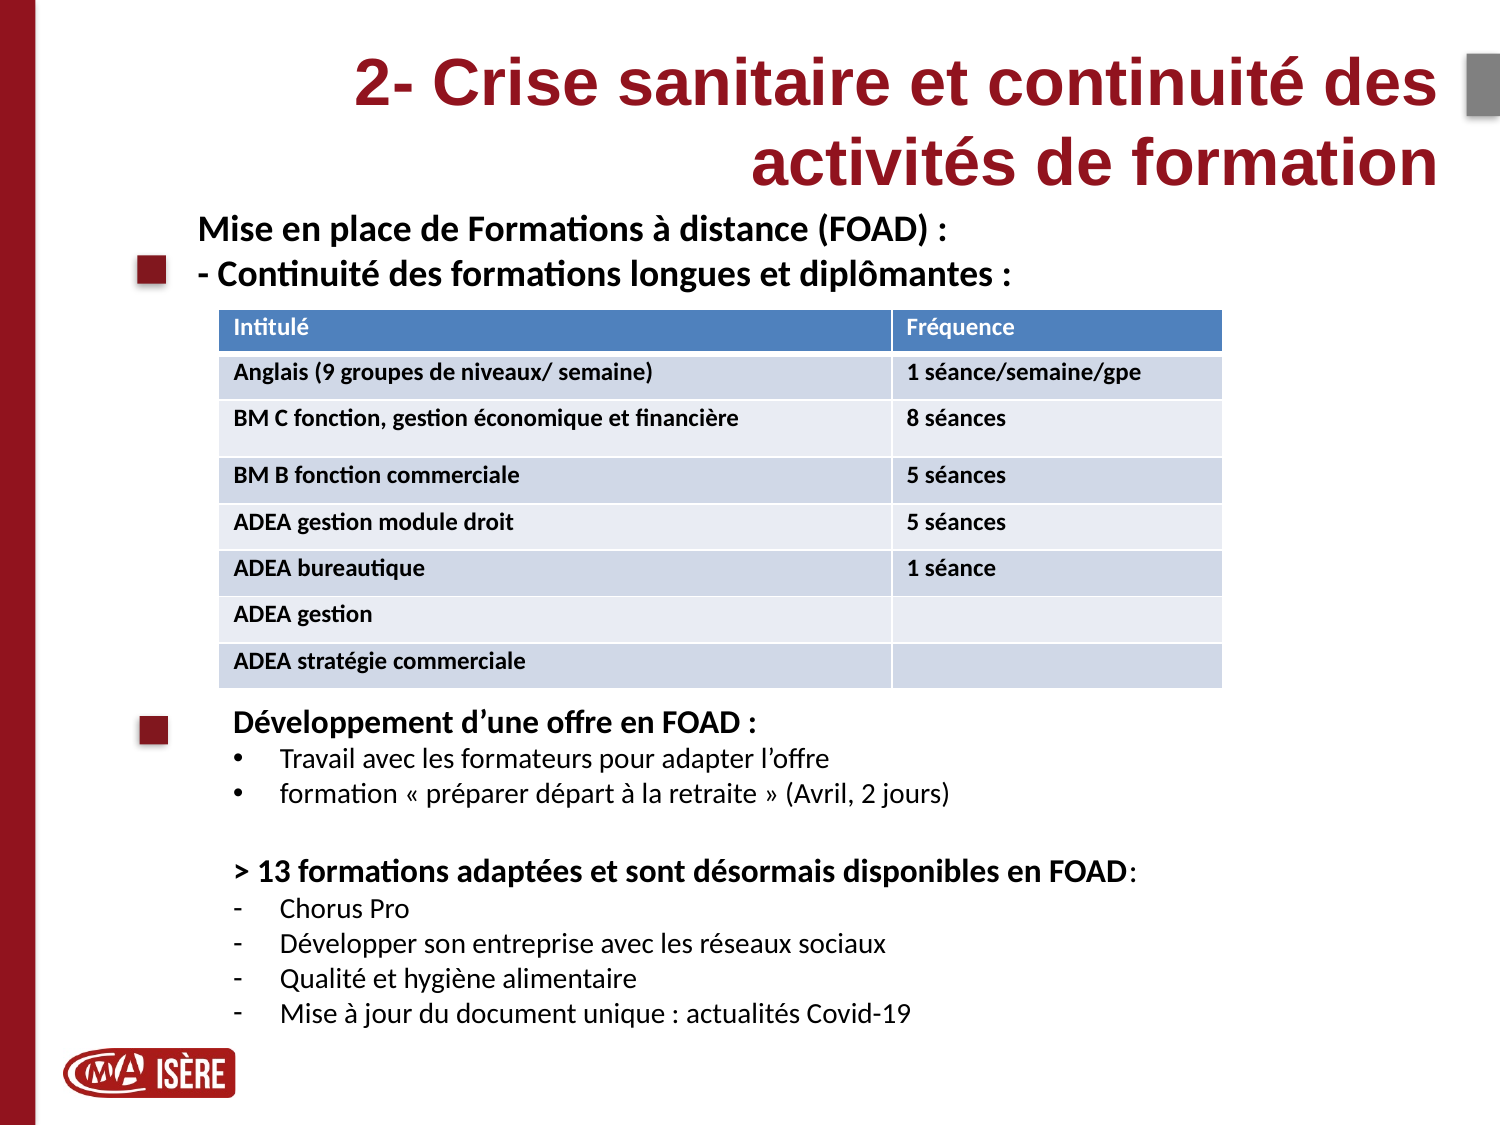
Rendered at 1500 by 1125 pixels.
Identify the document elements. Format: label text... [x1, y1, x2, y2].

table_cell ADEA gestion [219, 597, 891, 642]
table_cell ADEA bureautique [219, 551, 891, 596]
table_cell [893, 597, 1222, 642]
table_cell 5 séances [893, 458, 1222, 503]
table_cell 1 séance [893, 551, 1222, 596]
table_cell ADEA gestion module droit [219, 505, 891, 549]
table_cell 5 séances [893, 505, 1222, 549]
table_header Fréquence [893, 310, 1222, 351]
text_box Mise en place de Formations à distance (FOAD) : - Continuité des formations longues et diplômantes : [182, 196, 1329, 302]
table_cell [893, 644, 1222, 688]
table_cell 8 séances [893, 401, 1222, 456]
table_cell 1 séance/semaine/gpe [893, 357, 1222, 399]
text_box Développement d’une offre en FOAD : Travail avec les formateurs pour adapter l’offre formation « préparer départ à la retraite » (Avril, 2 jours) > 13 formations adaptées et sont désormais disponibles en FOAD: Chorus Pro Développer son entreprise avec les réseaux sociaux Qualité et hygiène alimentaire Mise à jour du document unique : actualités Covid-19 [218, 692, 1358, 1055]
text_box [1466, 53, 1500, 117]
text_box [139, 715, 169, 745]
text_box [137, 255, 167, 284]
table_cell BM C fonction, gestion économique et financière [219, 401, 891, 456]
picture [63, 1048, 236, 1098]
table_cell ADEA stratégie commerciale [219, 644, 891, 688]
text_box 2- Crise sanitaire et continuité des activités de formation [76, 31, 1455, 207]
table_header Intitulé [219, 310, 891, 351]
table_cell Anglais (9 groupes de niveaux/ semaine) [219, 357, 891, 399]
table_cell BM B fonction commerciale [219, 458, 891, 503]
